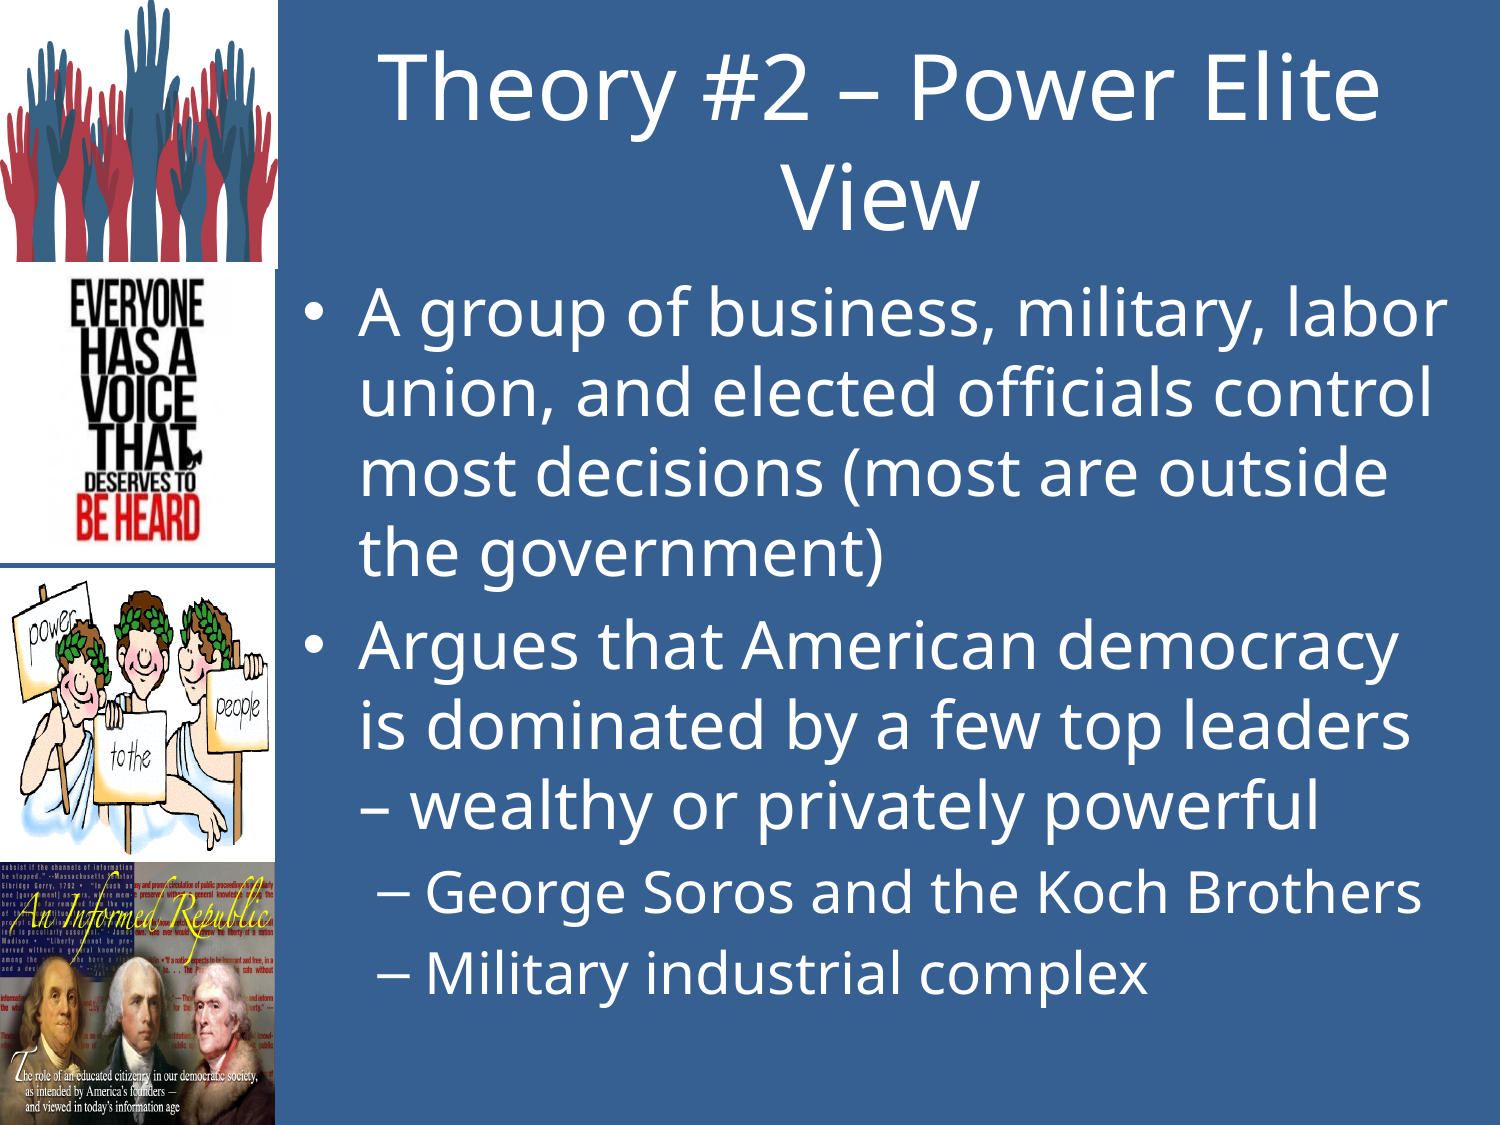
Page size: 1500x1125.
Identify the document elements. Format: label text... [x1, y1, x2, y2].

title Theory #2 – Power Elite View [287, 45, 1475, 233]
picture [0, 0, 278, 563]
picture [0, 568, 276, 1125]
list A group of business, military, labor union, and elected officials control most decisions (most are outside the government) Argues that American democracy is dominated by a few top leaders – wealthy or privately powerful George Soros and the Koch Brothers Military industrial complex [287, 262, 1475, 1088]
